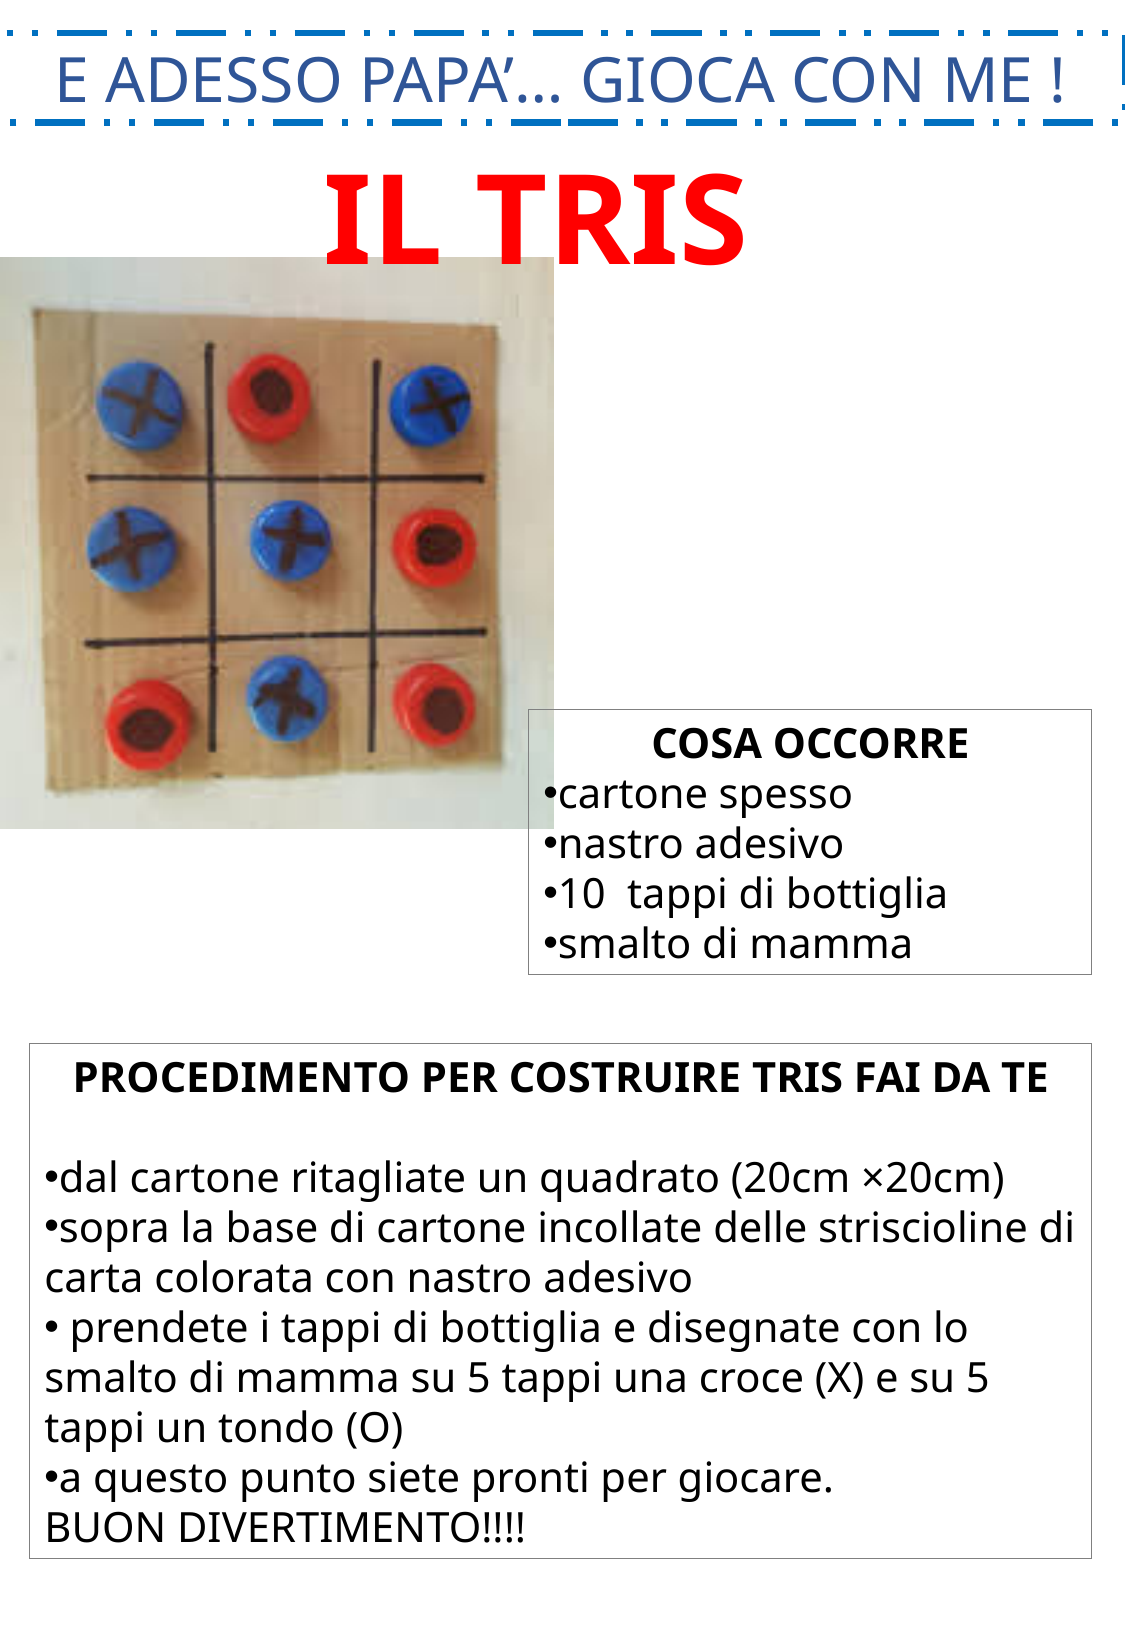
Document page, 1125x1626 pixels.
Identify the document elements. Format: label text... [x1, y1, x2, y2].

text_box COSA OCCORRE cartone spesso nastro adesivo 10 tappi di bottiglia smalto di mamma [528, 709, 1092, 975]
picture [0, 256, 554, 829]
text_box PROCEDIMENTO PER COSTRUIRE TRIS FAI DA TE dal cartone ritagliate un quadrato (20cm ×20cm) sopra la base di cartone incollate delle striscioline di carta colorata con nastro adesivo prendete i tappi di bottiglia e disegnate con lo smalto di mamma su 5 tappi una croce (X) e su 5 tappi un tondo (O) a questo punto siete pronti per giocare. BUON DIVERTIMENTO!!!! [29, 1043, 1092, 1559]
text_box E ADESSO PAPA’… GIOCA CON ME ! [0, 32, 1125, 123]
text_box IL TRIS [213, 132, 859, 298]
